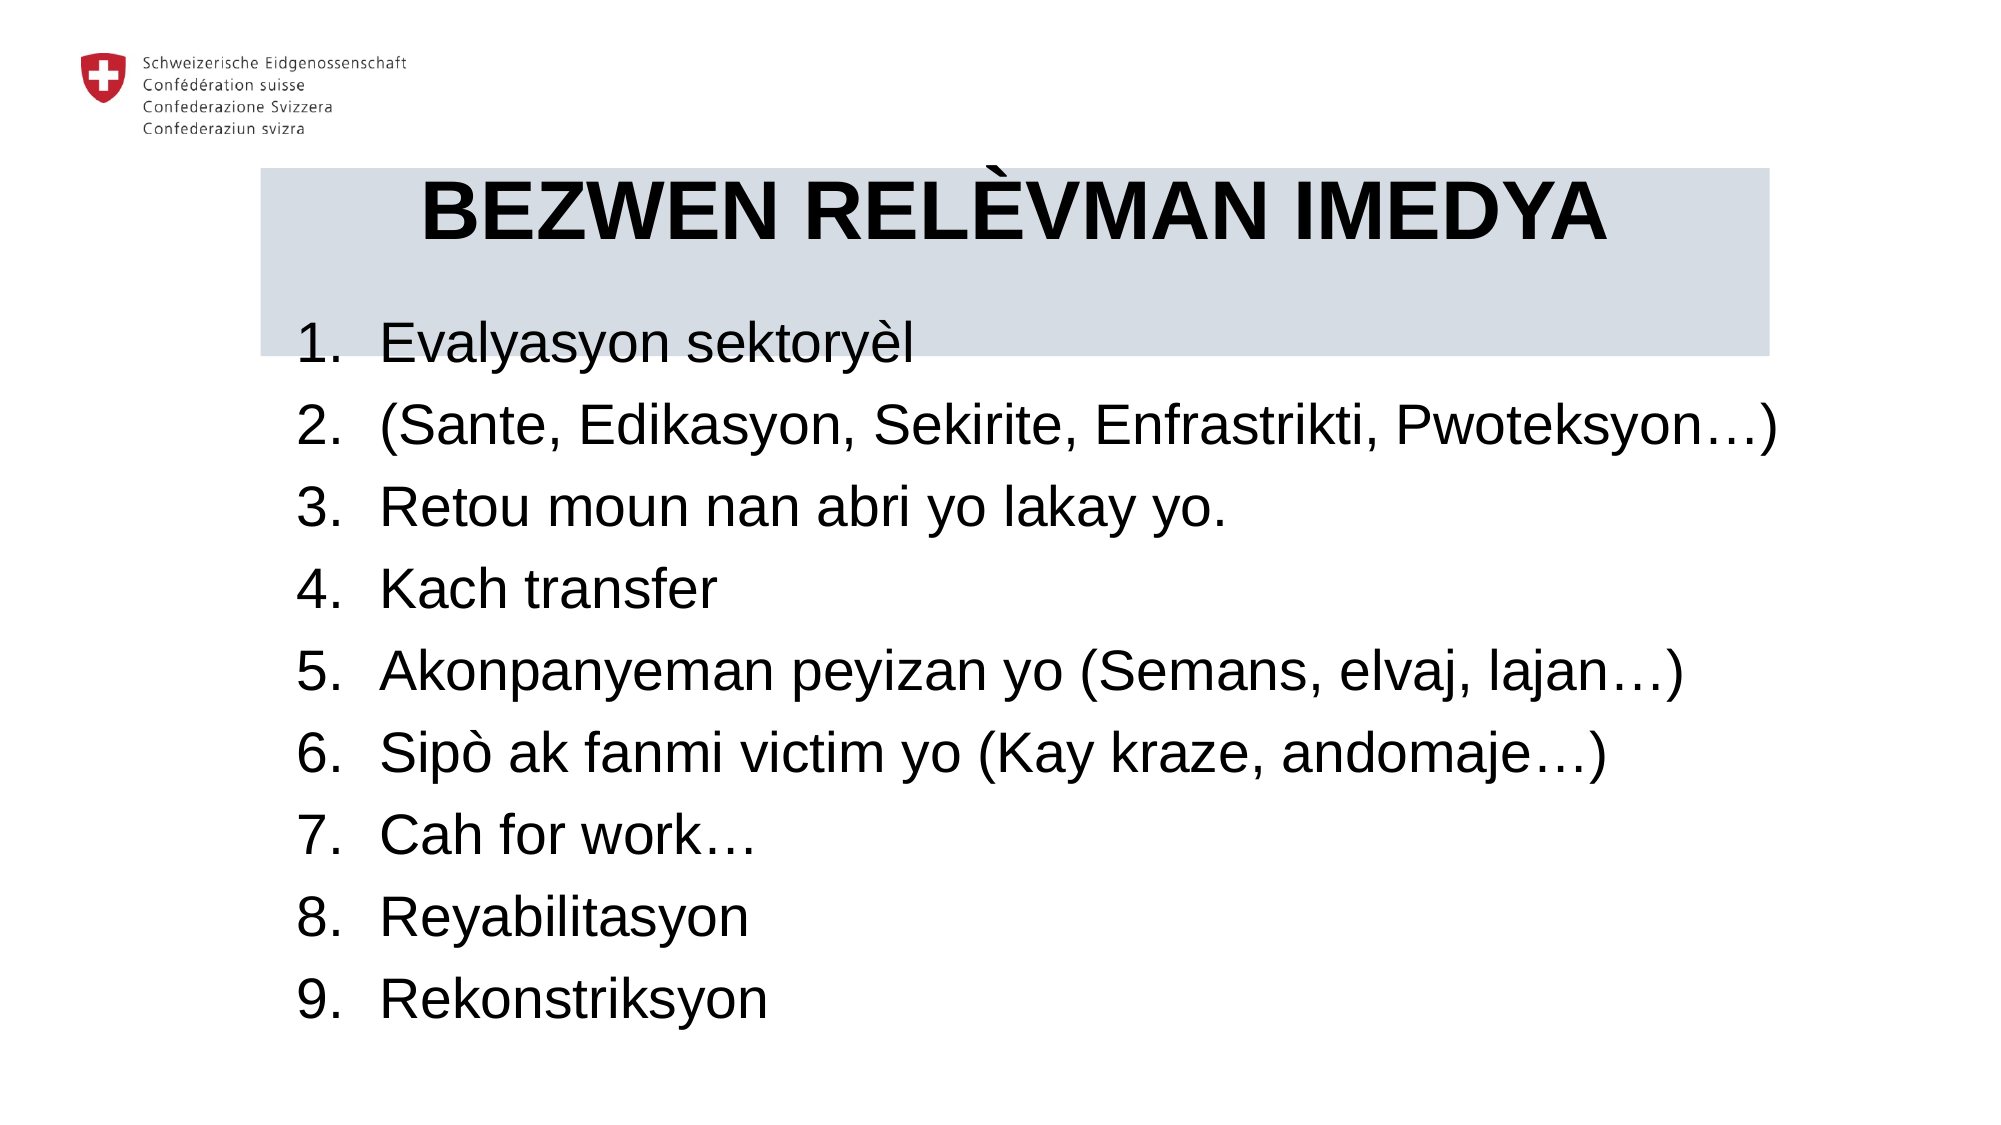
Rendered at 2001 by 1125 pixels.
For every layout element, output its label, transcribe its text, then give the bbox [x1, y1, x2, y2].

picture [80, 53, 407, 134]
text_box Evalyasyon sektoryèl (Sante, Edikasyon, Sekirite, Enfrastrikti, Pwoteksyon…) Retou moun nan abri yo lakay yo. Kach transfer Akonpanyeman peyizan yo (Semans, elvaj, lajan…) Sipò ak fanmi victim yo (Kay kraze, andomaje…) Cah for work… Reyabilitasyon Rekonstriksyon [296, 291, 1825, 1038]
title BEZWEN RELÈVMAN IMEDYA [260, 168, 1770, 357]
